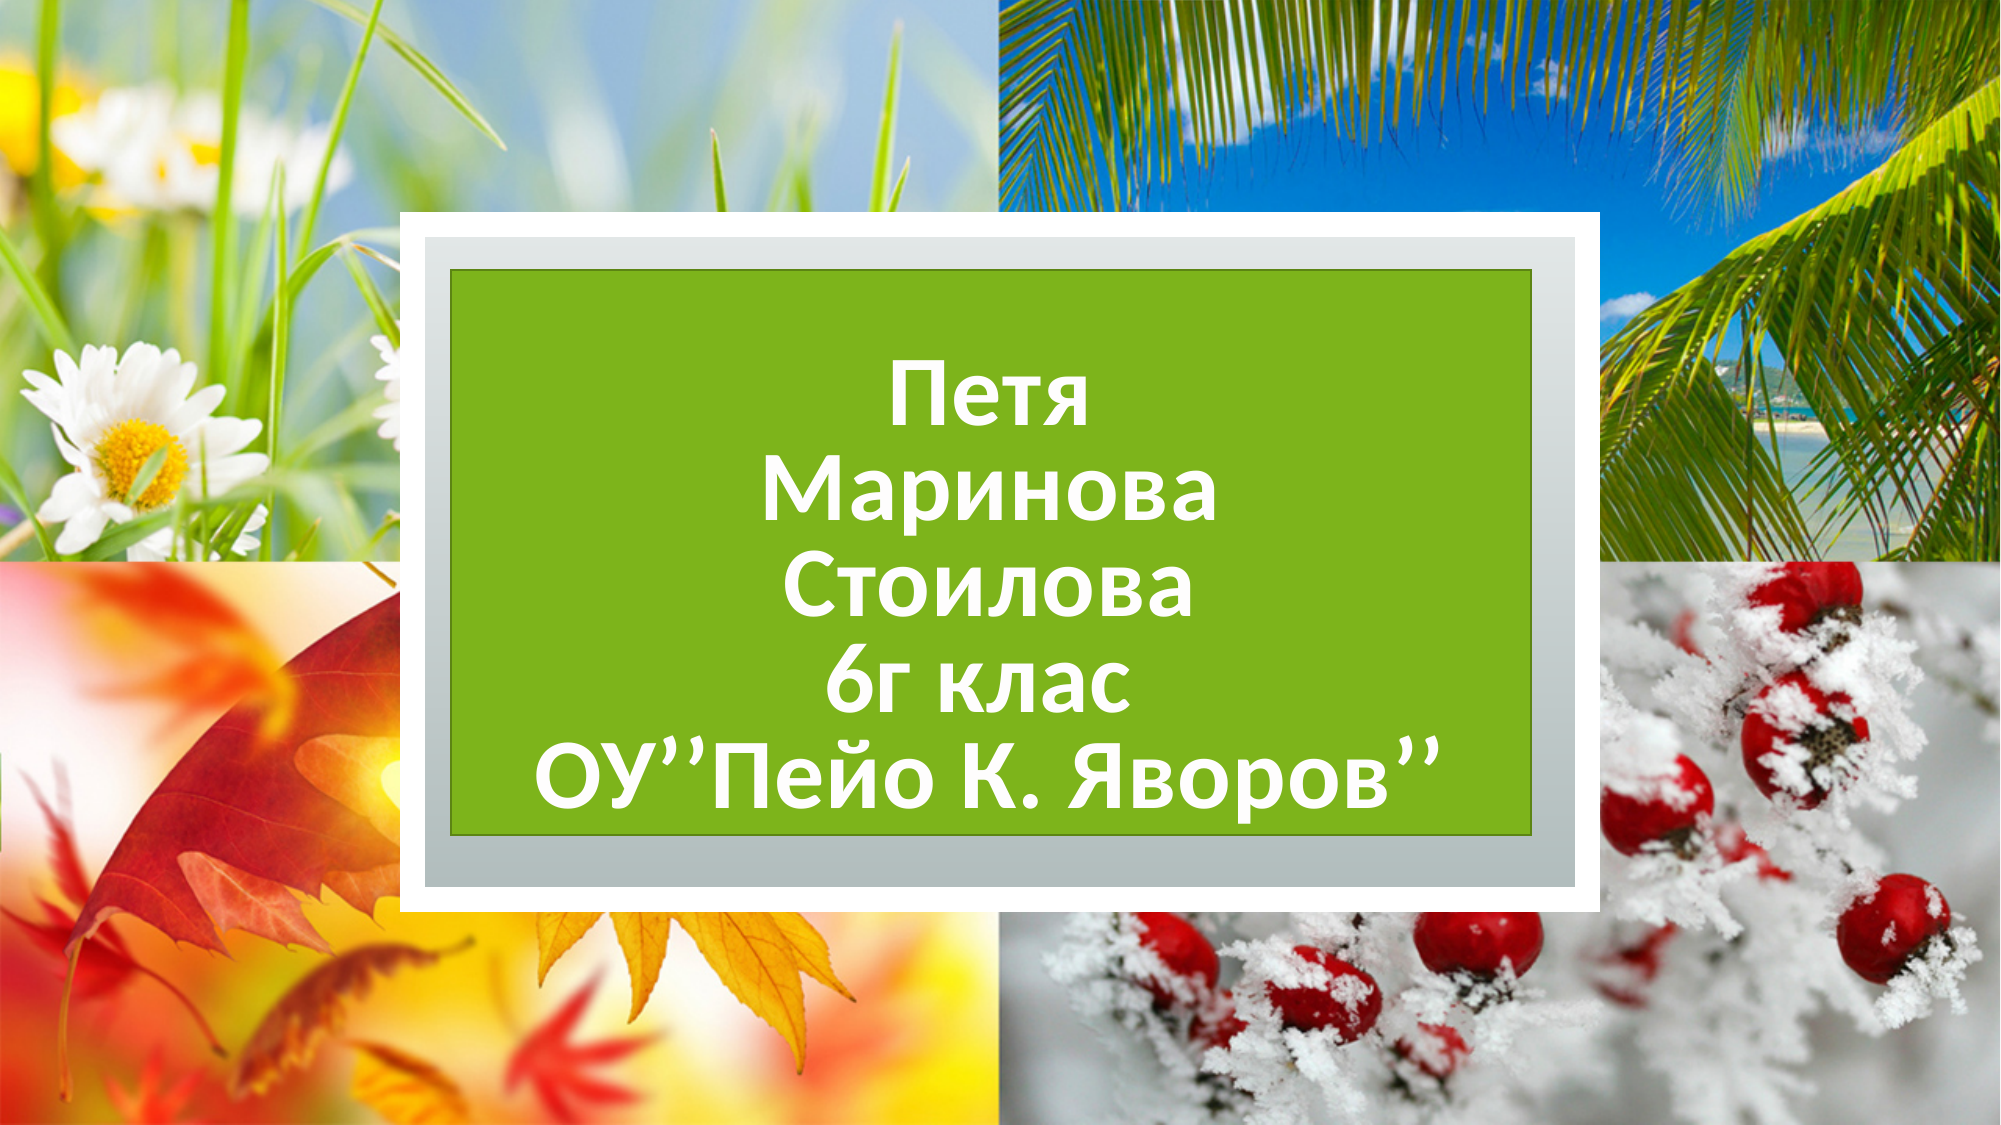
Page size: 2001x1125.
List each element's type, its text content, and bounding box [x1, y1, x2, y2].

title Петя Маринова Стоилова 6г клас ОУ’’Пейо К. Яворов’’ [450, 269, 1532, 836]
picture [0, 0, 2001, 1125]
